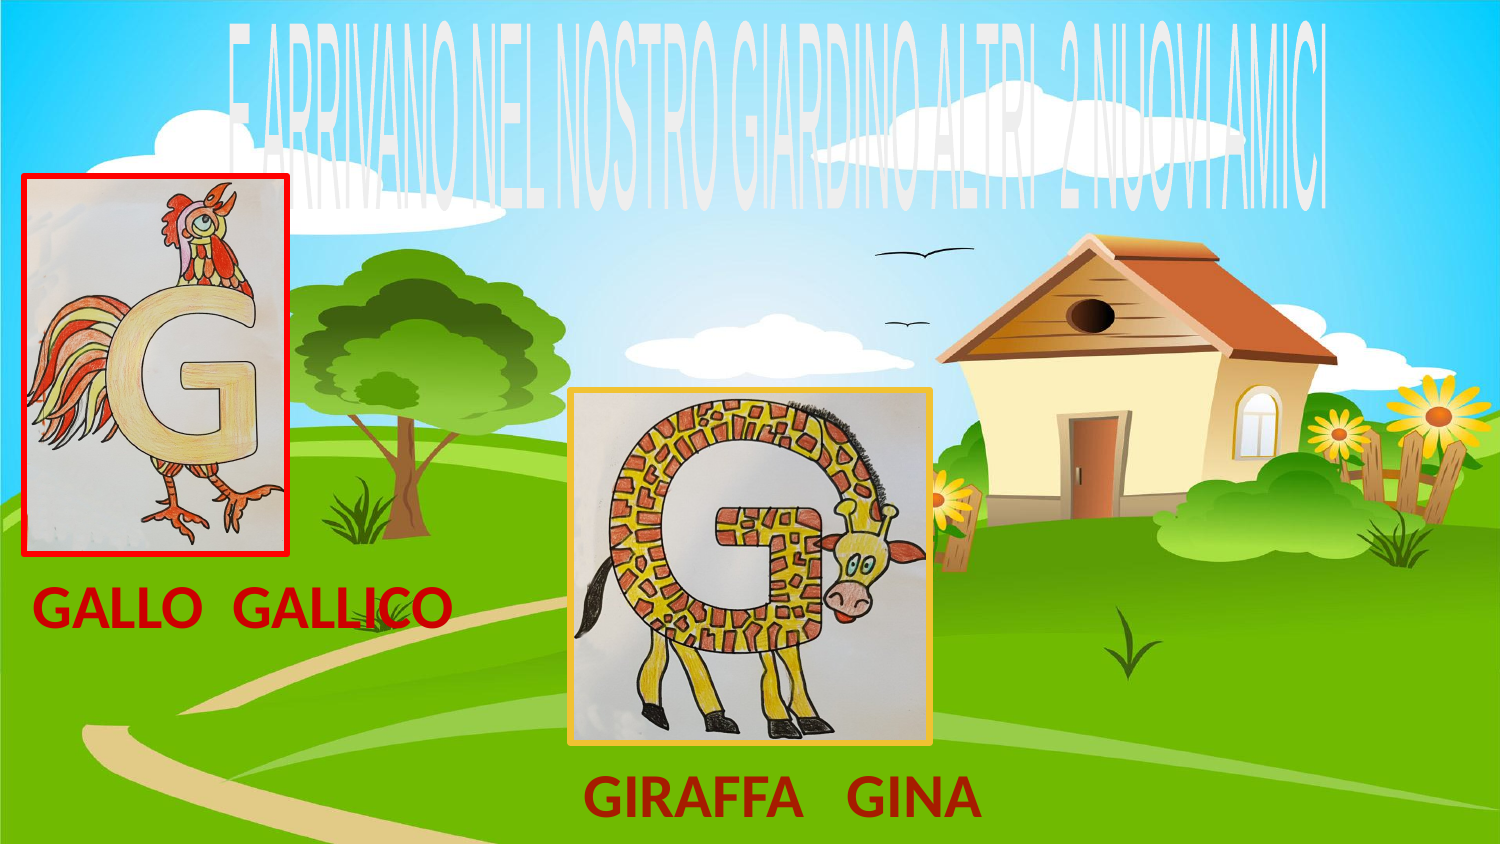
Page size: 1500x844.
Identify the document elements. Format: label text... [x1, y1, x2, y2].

picture [573, 392, 927, 741]
text_box GIRAFFA GINA [568, 739, 1014, 844]
picture [0, 0, 1500, 844]
text_box GALLO GALLICO [17, 551, 547, 657]
